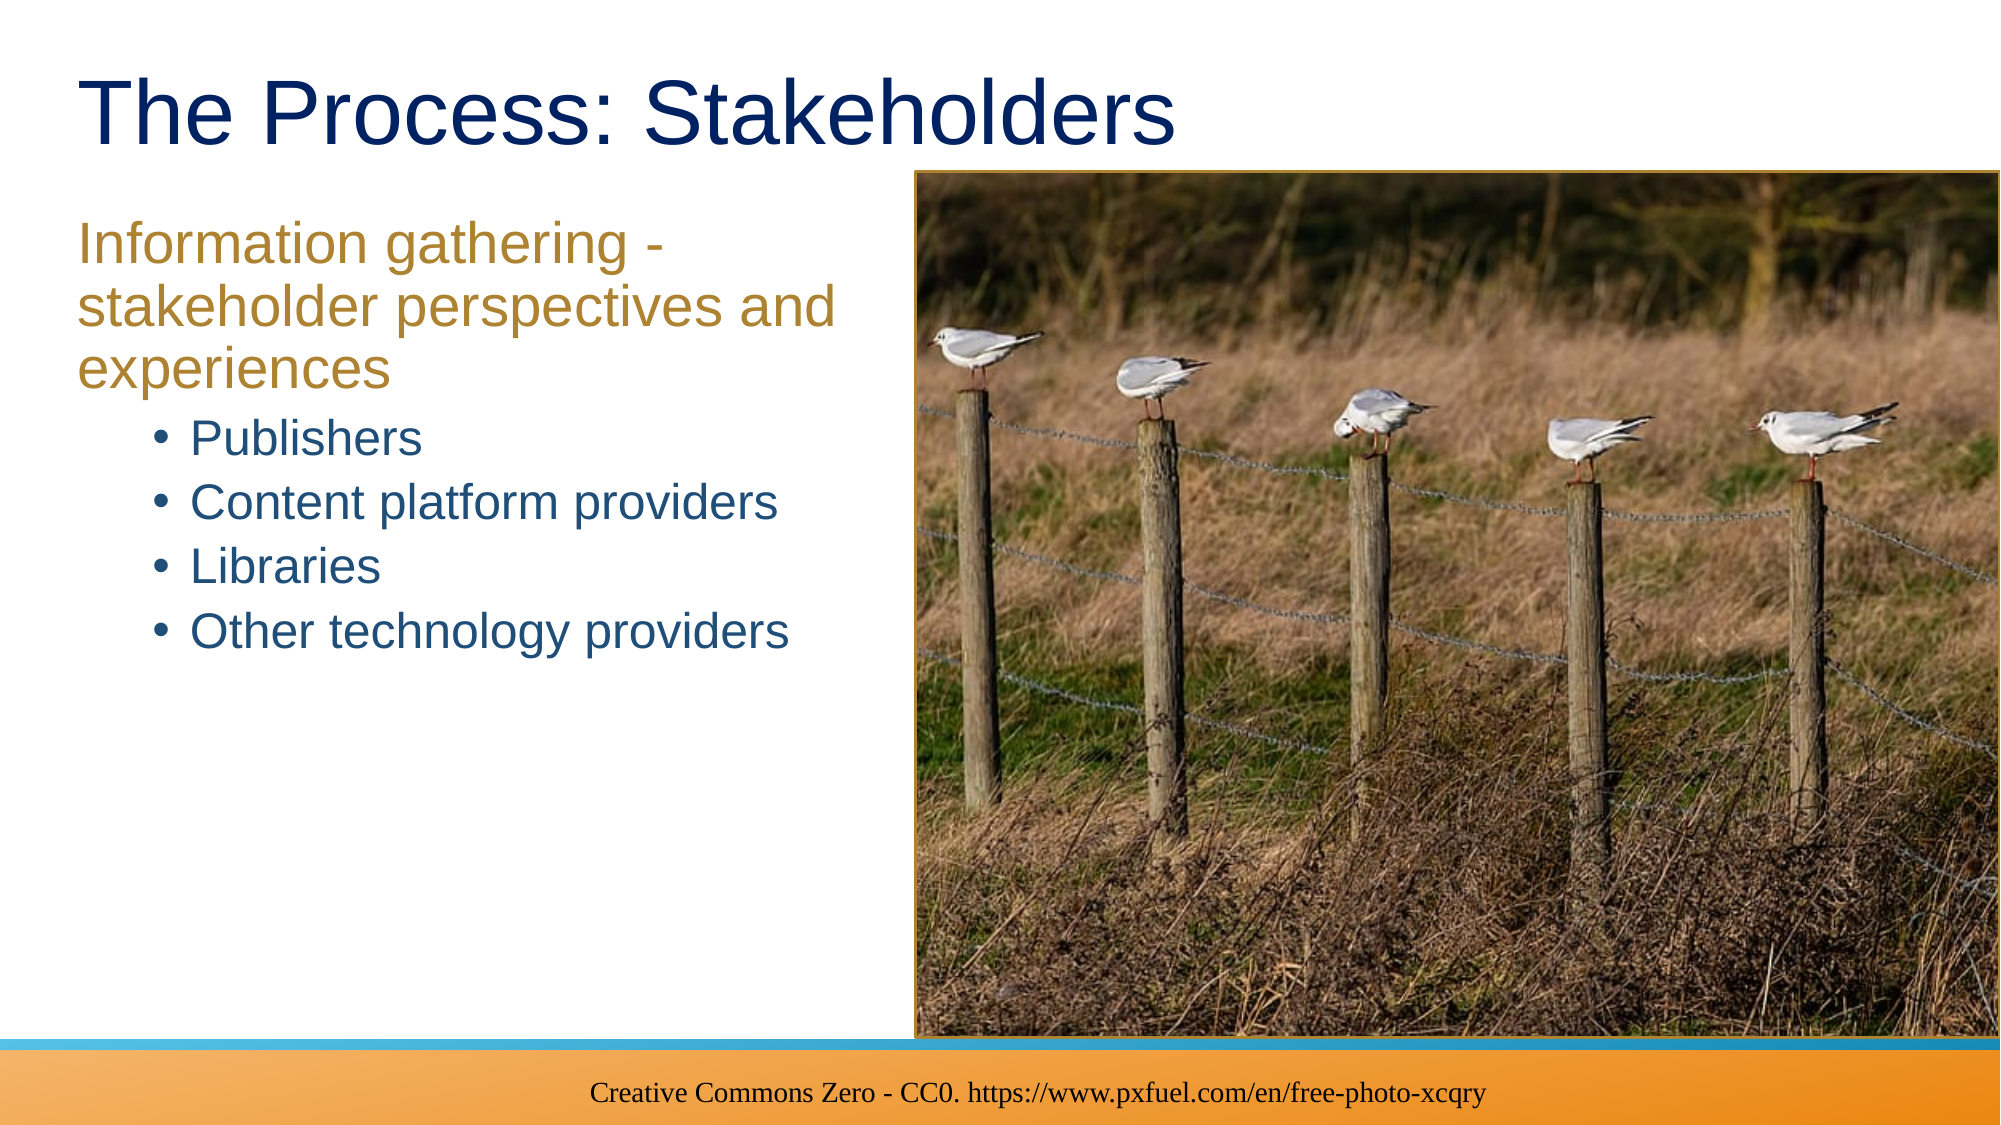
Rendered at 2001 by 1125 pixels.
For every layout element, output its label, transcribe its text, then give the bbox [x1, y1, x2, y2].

footer Creative Commons Zero - CC0. https://www.pxfuel.com/en/free-photo-xcqry [294, 1060, 1783, 1121]
picture [917, 172, 1998, 1037]
list Information gathering - stakeholder perspectives and experiences Publishers Content platform providers Libraries Other technology providers [62, 205, 914, 1014]
title The Process: Stakeholders [62, 54, 1943, 175]
